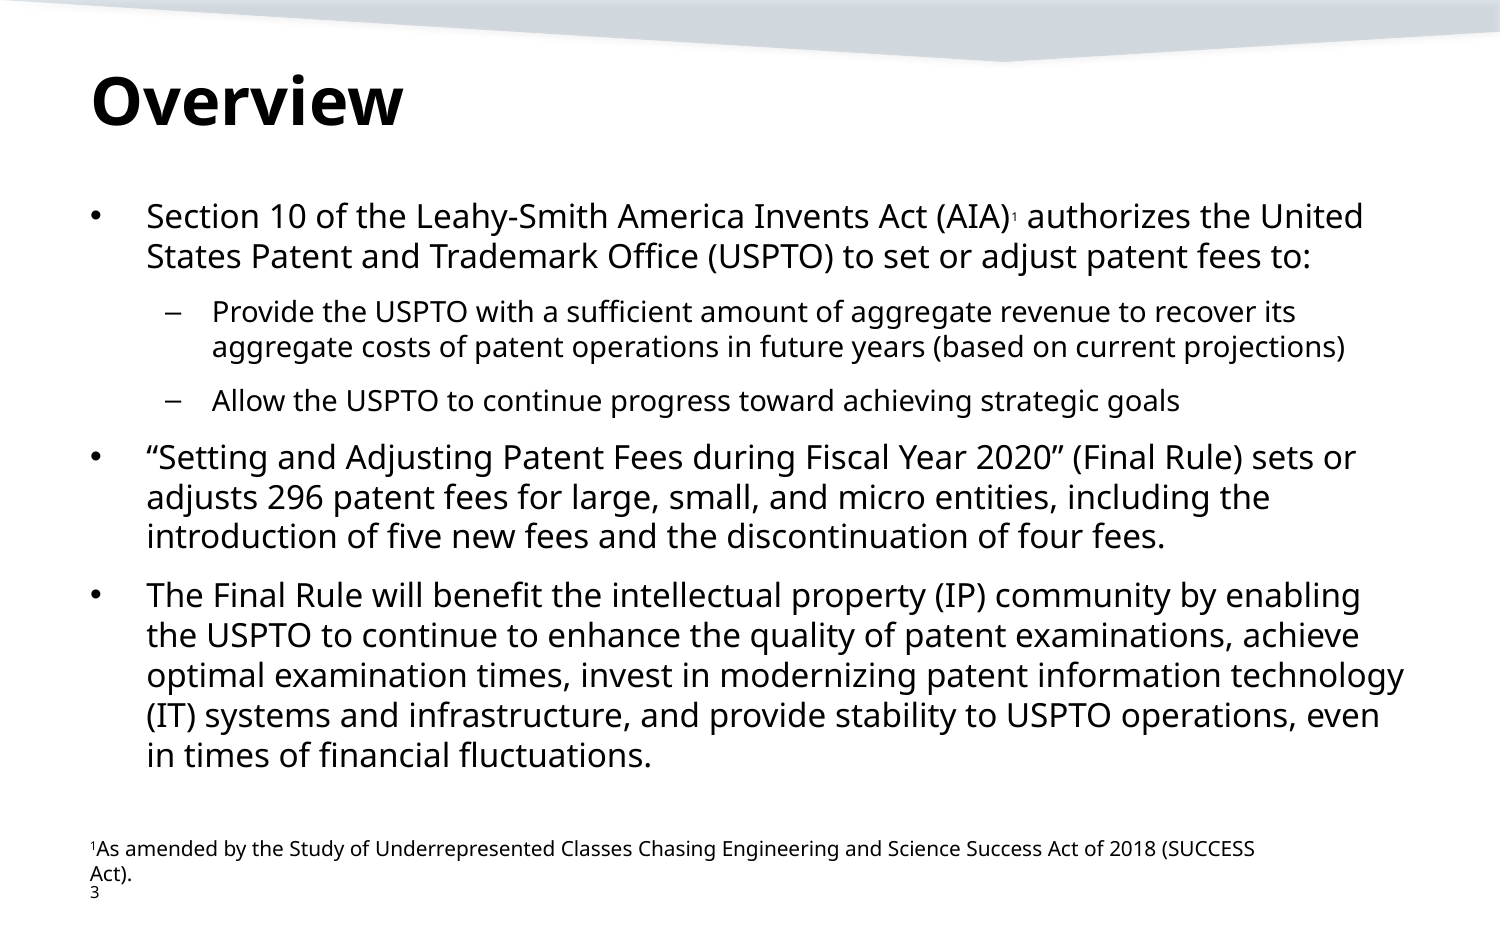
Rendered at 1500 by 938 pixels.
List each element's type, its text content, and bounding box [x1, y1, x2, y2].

list Section 10 of the Leahy‐Smith America Invents Act (AIA)1 authorizes the United States Patent and Trademark Office (USPTO) to set or adjust patent fees to: Provide the USPTO with a sufficient amount of aggregate revenue to recover its aggregate costs of patent operations in future years (based on current projections) Allow the USPTO to continue progress toward achieving strategic goals “Setting and Adjusting Patent Fees during Fiscal Year 2020” (Final Rule) sets or adjusts 296 patent fees for large, small, and micro entities, including the introduction of five new fees and the discontinuation of four fees. The Final Rule will benefit the intellectual property (IP) community by enabling the USPTO to continue to enhance the quality of patent examinations, achieve optimal examination times, invest in modernizing patent information technology (IT) systems and infrastructure, and provide stability to USPTO operations, even in times of financial fluctuations. [75, 187, 1425, 809]
slide_number 3 [75, 894, 413, 919]
title Overview [75, 50, 1425, 187]
text_box 1As amended by the Study of Underrepresented Classes Chasing Engineering and Science Success Act of 2018 (SUCCESS Act). [74, 828, 1273, 894]
